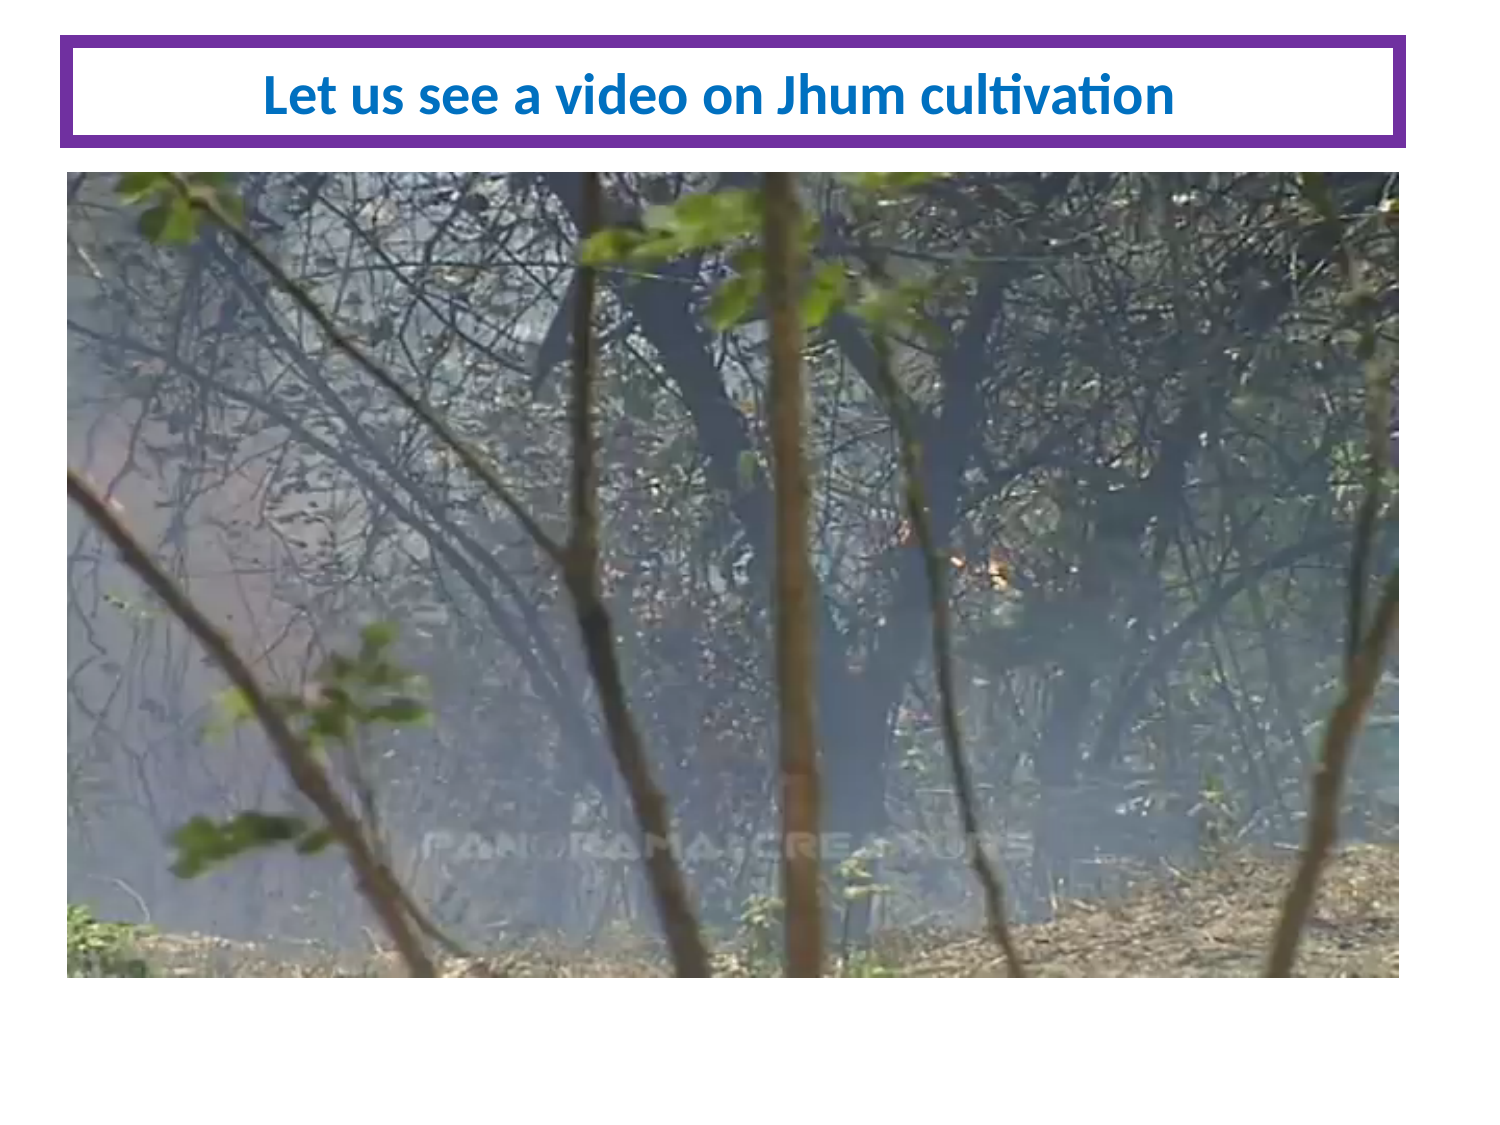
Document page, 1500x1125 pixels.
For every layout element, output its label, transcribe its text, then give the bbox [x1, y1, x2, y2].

text_box Let us see a video on Jhum cultivation [65, 40, 1400, 142]
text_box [66, 171, 1400, 979]
